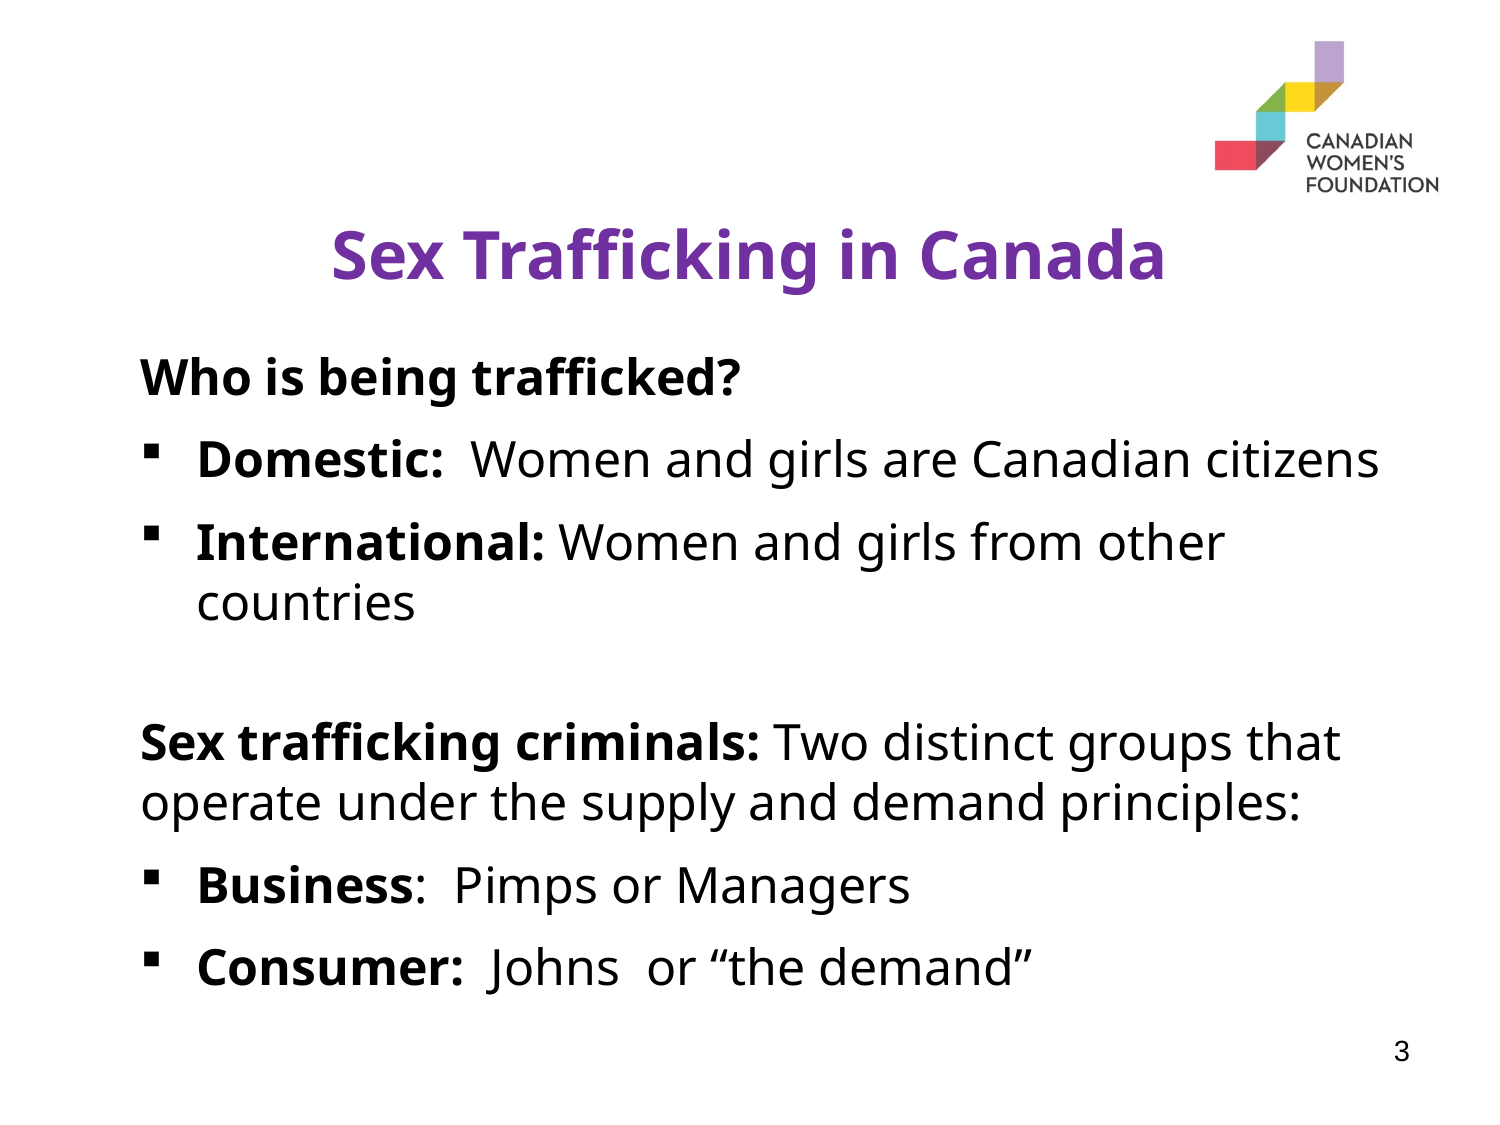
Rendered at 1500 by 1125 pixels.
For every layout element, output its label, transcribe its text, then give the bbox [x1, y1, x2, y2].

title Sex Trafficking in Canada [74, 204, 1426, 301]
list Who is being trafficked? Domestic: Women and girls are Canadian citizens International: Women and girls from other countries Sex trafficking criminals: Two distinct groups that operate under the supply and demand principles: Business: Pimps or Managers Consumer: Johns or “the demand” [124, 337, 1426, 1006]
slide_number 3 [1262, 1024, 1426, 1103]
picture [1200, 19, 1450, 218]
